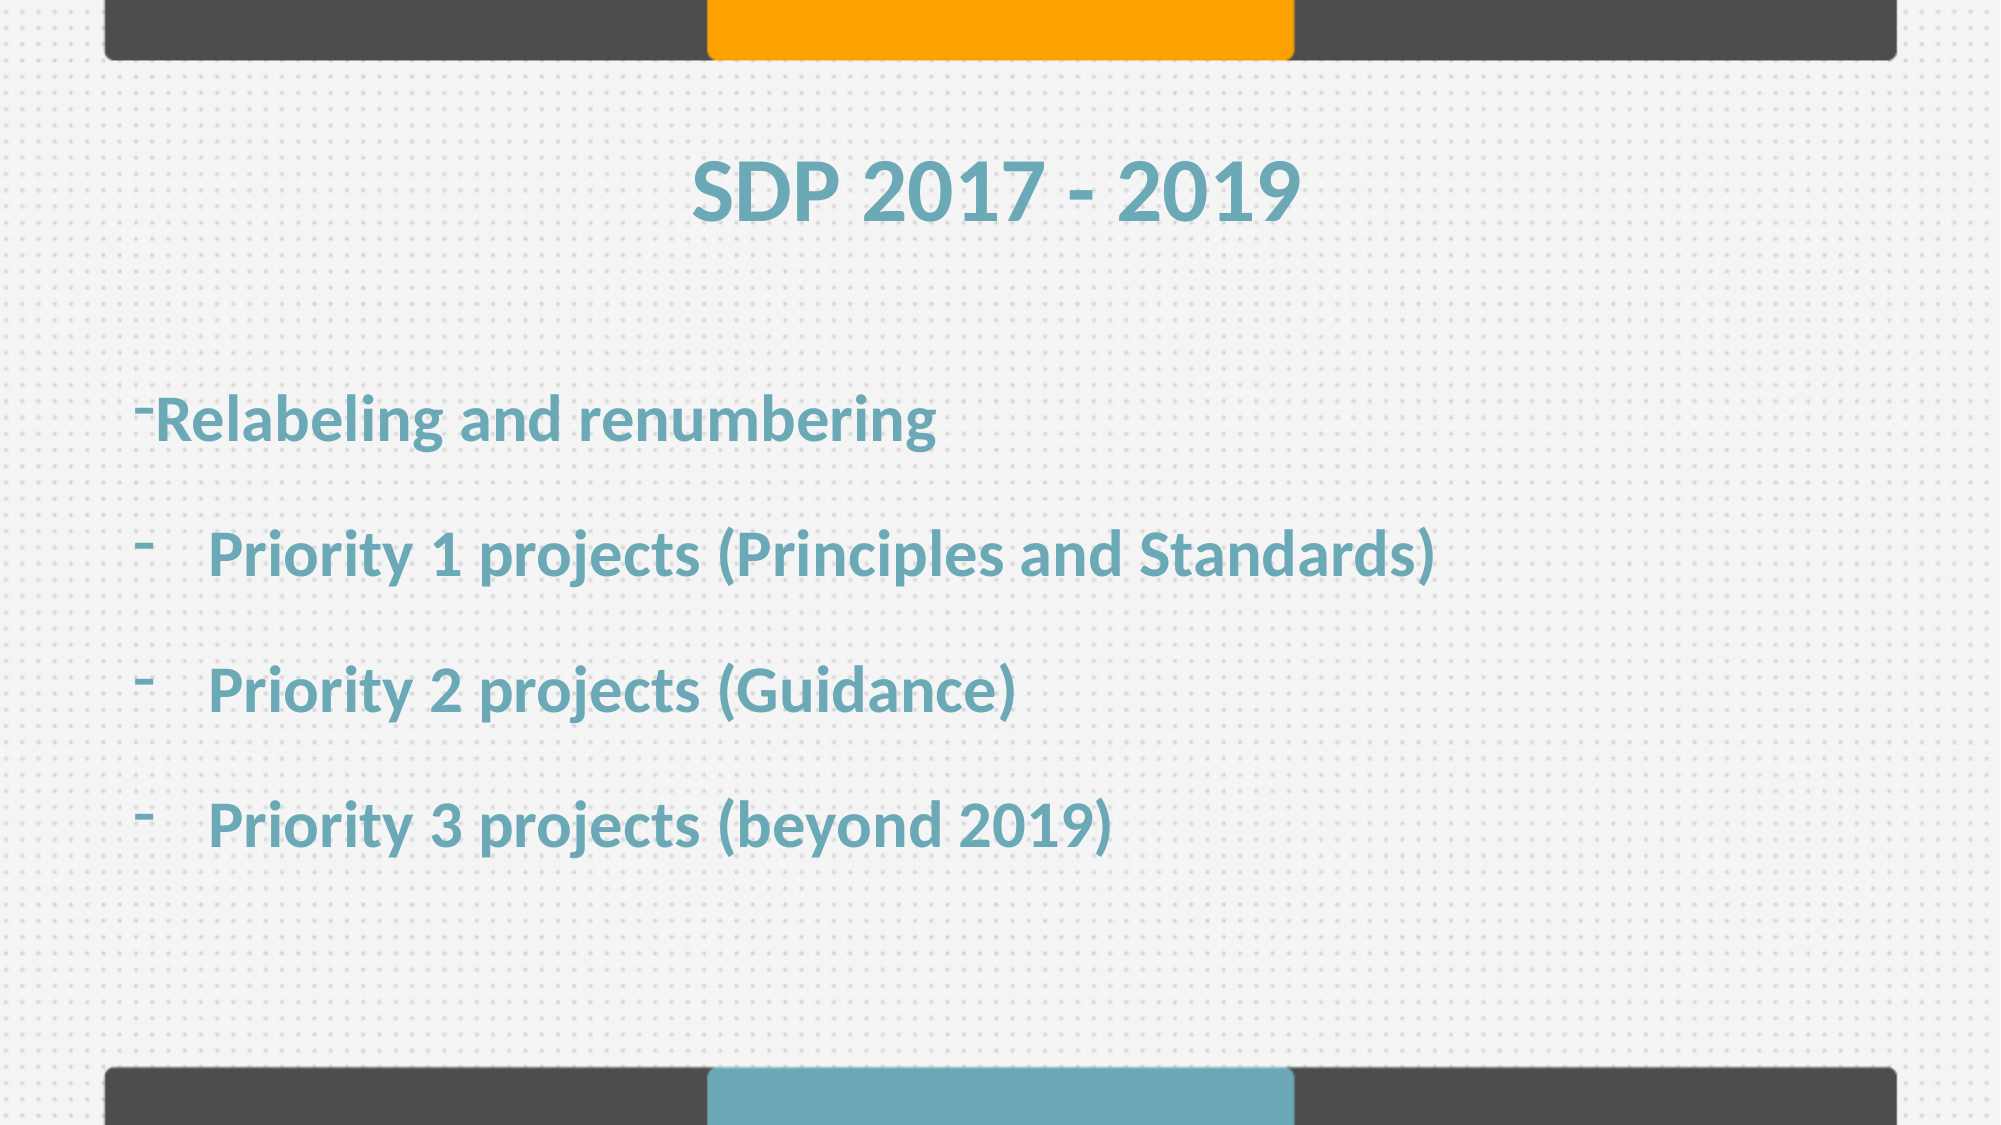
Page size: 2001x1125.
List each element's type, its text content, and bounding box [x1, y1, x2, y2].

picture [0, 0, 2001, 1125]
text_box SDP 2017 - 2019 Relabeling and renumbering Priority 1 projects (Principles and Standards) Priority 2 projects (Guidance) Priority 3 projects (beyond 2019) [118, 122, 1877, 869]
